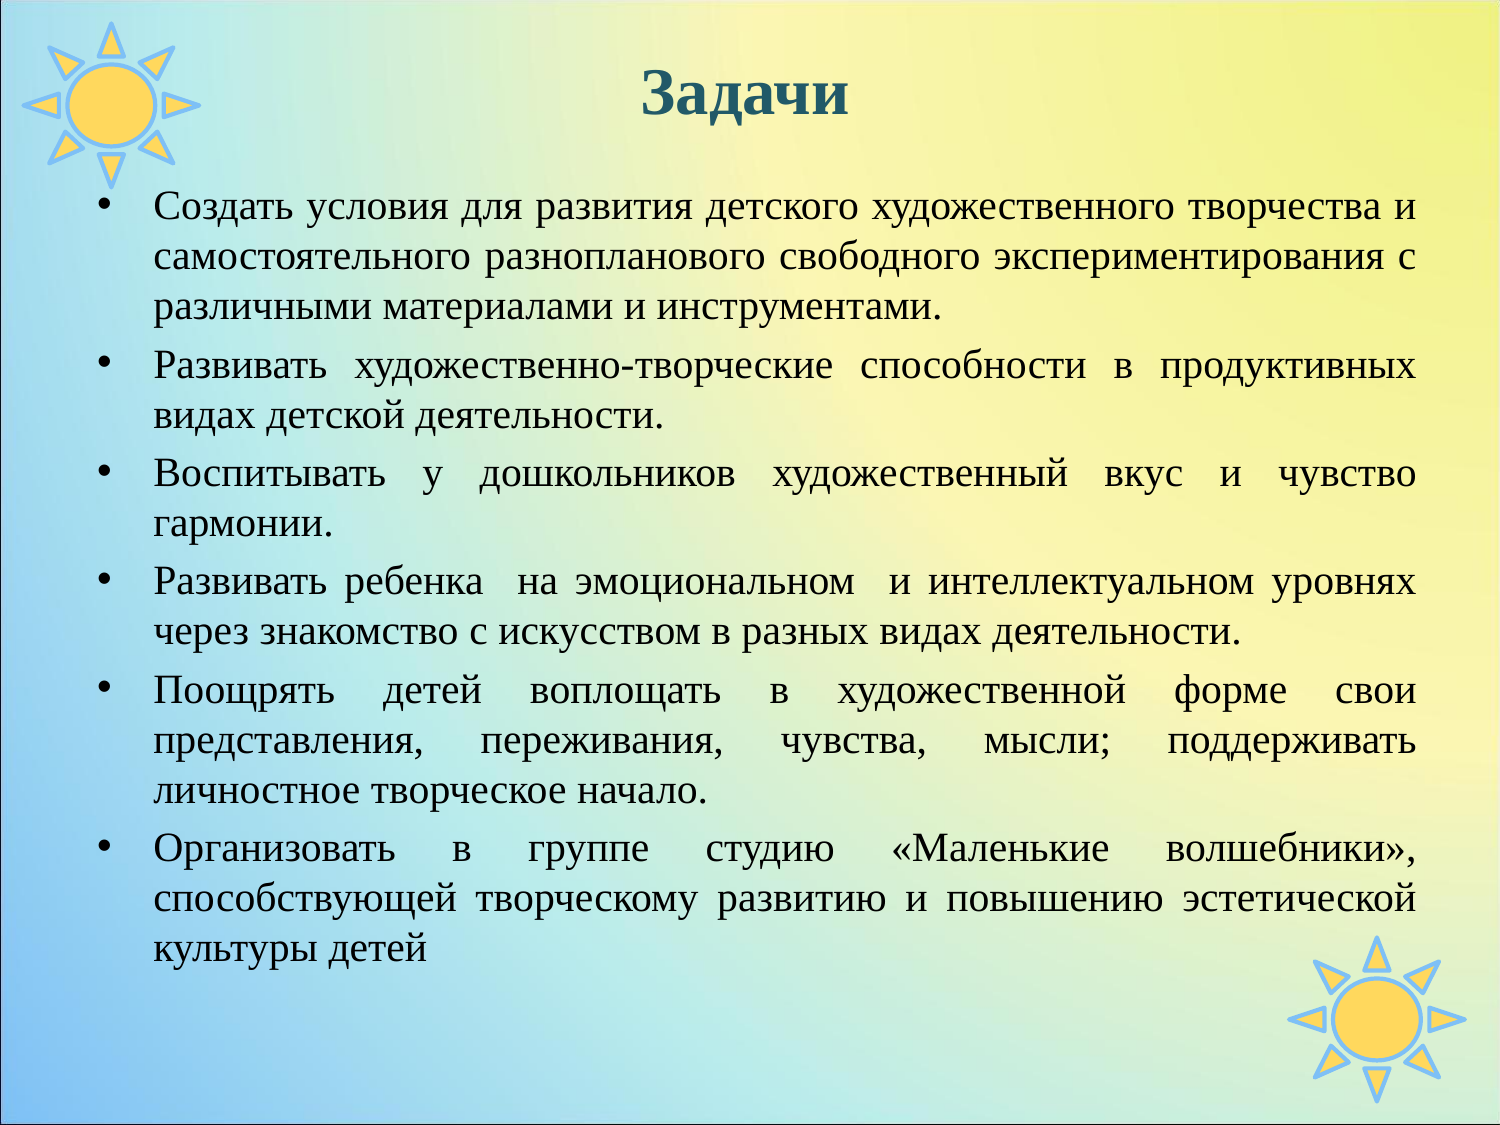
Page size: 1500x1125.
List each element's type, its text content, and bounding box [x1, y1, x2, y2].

text_box [137, 129, 176, 166]
text_box [47, 45, 86, 82]
text_box [161, 91, 202, 120]
text_box [1286, 1005, 1327, 1034]
text_box [96, 152, 126, 190]
text_box [137, 45, 176, 82]
list Создать условия для развития детского художественного творчества и самостоятельного разнопланового свободного экспериментирования с различными материалами и инструментами. Развивать художественно-творческие способности в продуктивных видах детской деятельности. Воспитывать у дошкольников художественный вкус и чувство гармонии. Развивать ребенка на эмоциональном и интеллектуальном уровнях через знакомство с искусством в разных видах деятельности. Поощрять детей воплощать в художественной форме свои представления, переживания, чувства, мысли; поддерживать личностное творческое начало. Организовать в группе студию «Маленькие волшебники», способствующей творческому развитию и повышению эстетической культуры детей [81, 116, 1433, 1073]
text_box [96, 21, 126, 59]
text_box [1330, 976, 1423, 1063]
text_box [1312, 1043, 1351, 1080]
text_box [47, 129, 86, 166]
text_box [21, 91, 61, 120]
text_box [1427, 1005, 1467, 1034]
text_box [1403, 959, 1441, 996]
text_box [1312, 959, 1351, 996]
picture [0, 0, 1500, 1125]
text_box [1362, 1066, 1392, 1104]
title Задачи [70, 46, 1421, 116]
text_box [1362, 935, 1392, 973]
text_box [1403, 1043, 1441, 1080]
text_box [65, 62, 158, 149]
